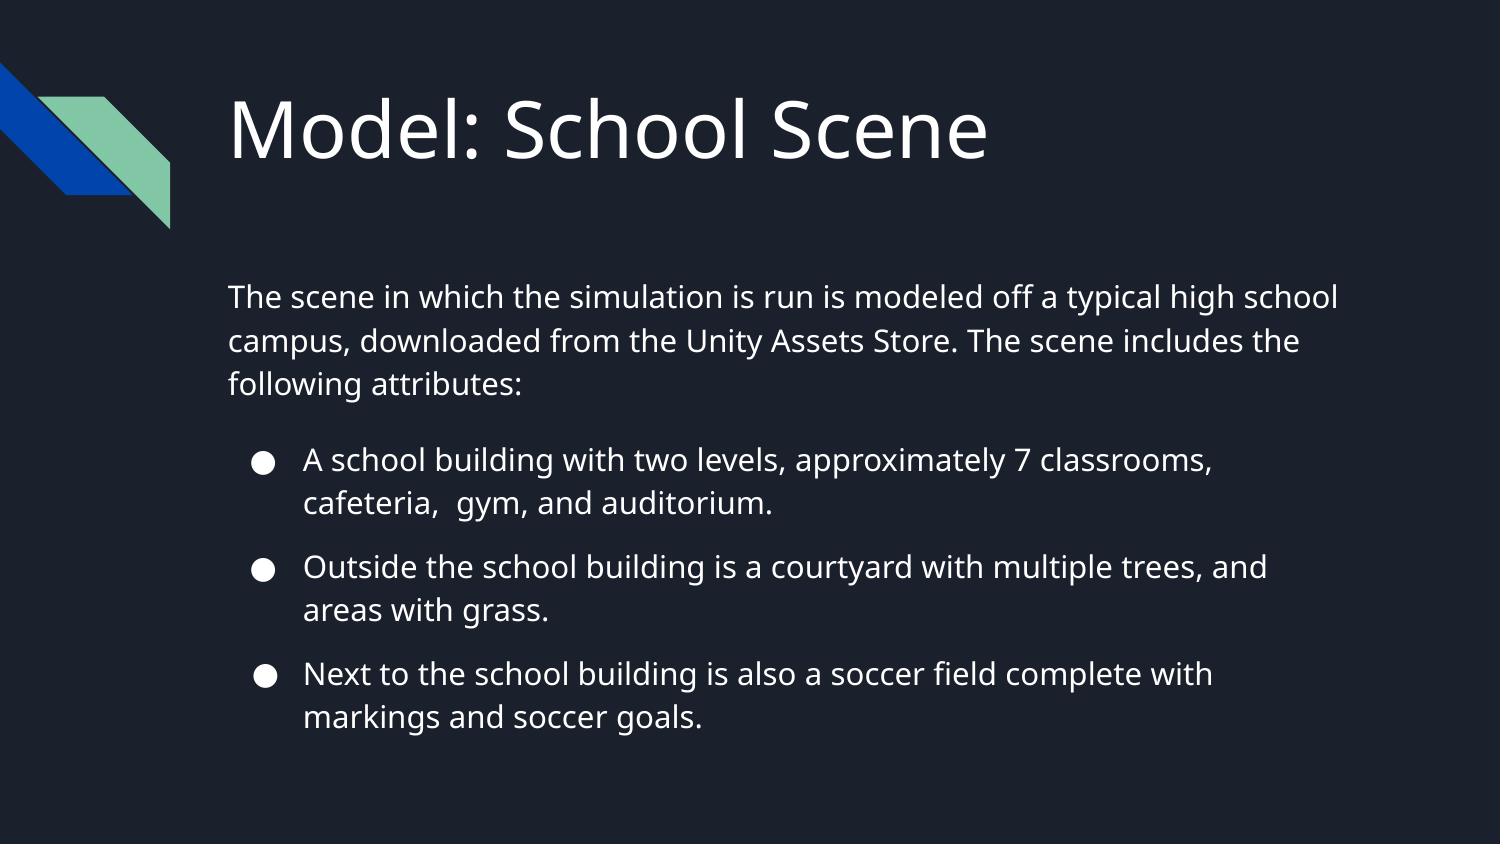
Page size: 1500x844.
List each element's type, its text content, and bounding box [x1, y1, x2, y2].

list The scene in which the simulation is run is modeled off a typical high school campus, downloaded from the Unity Assets Store. The scene includes the following attributes: A school building with two levels, approximately 7 classrooms, cafeteria, gym, and auditorium. Outside the school building is a courtyard with multiple trees, and areas with grass. Next to the school building is also a soccer field complete with markings and soccer goals. [212, 257, 1368, 735]
title Model: School Scene [212, 64, 1368, 215]
